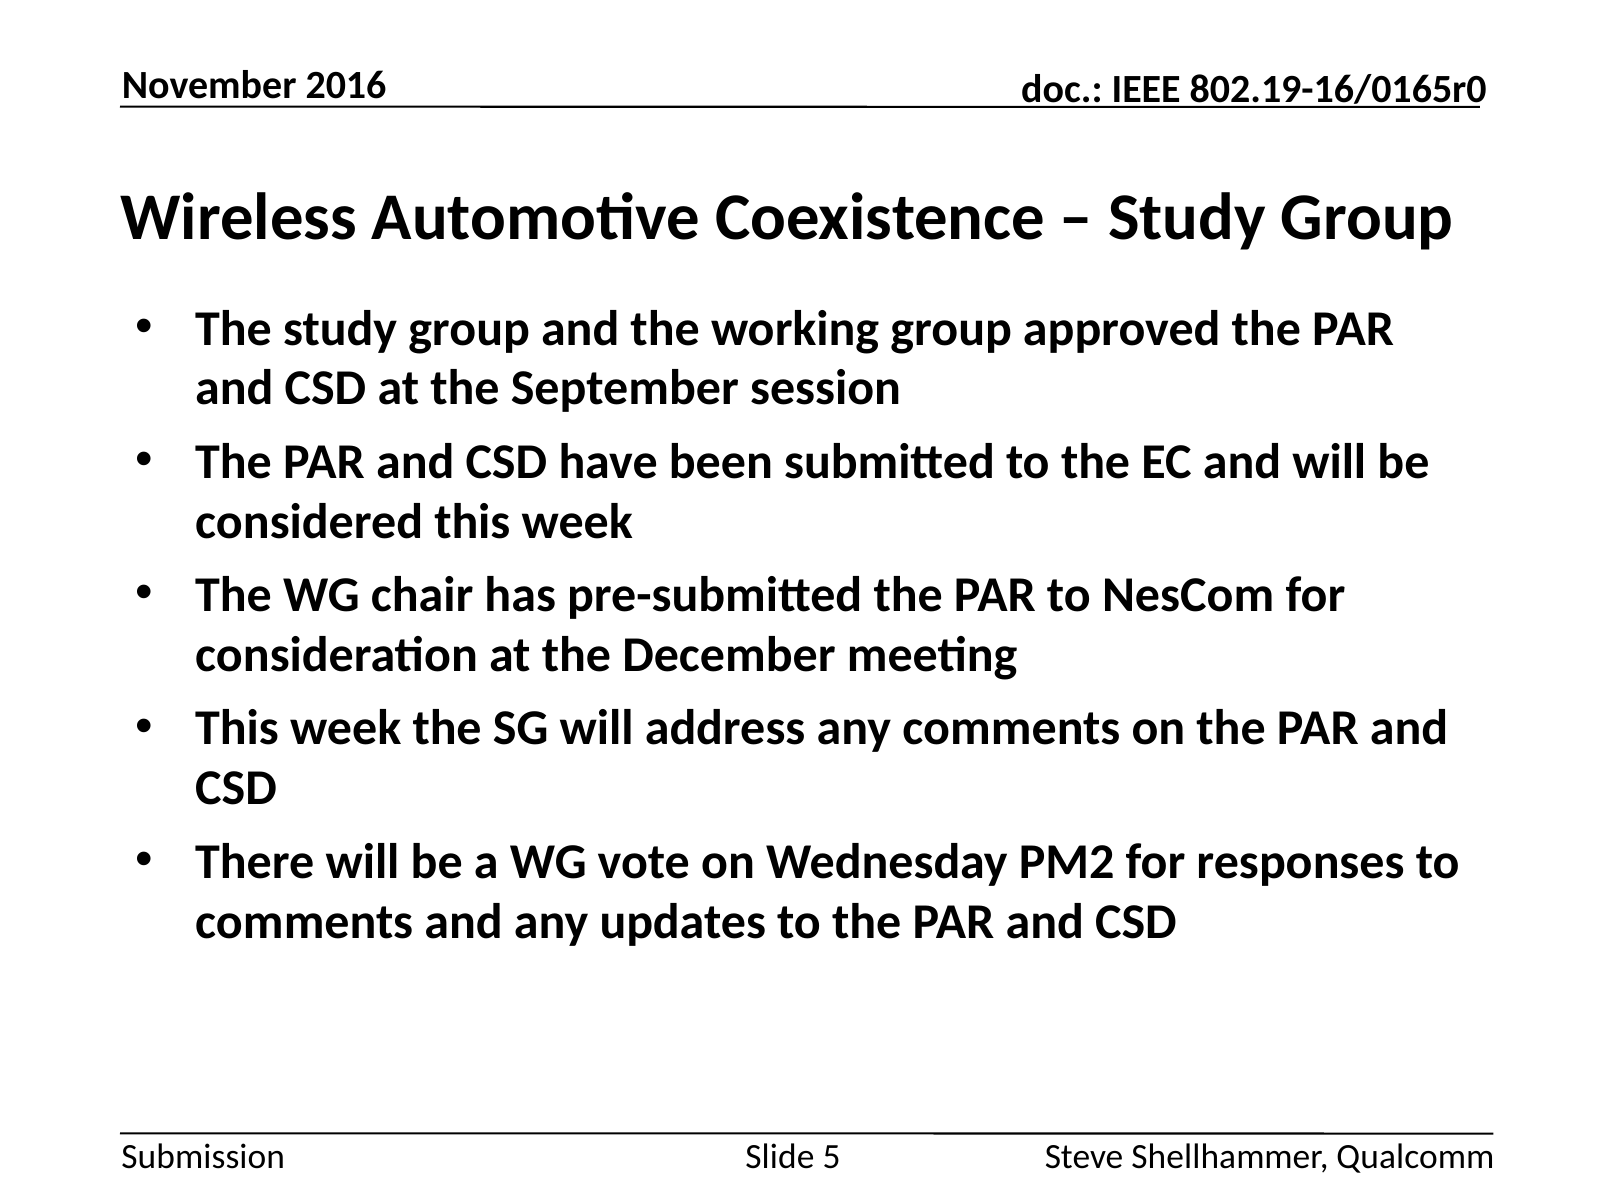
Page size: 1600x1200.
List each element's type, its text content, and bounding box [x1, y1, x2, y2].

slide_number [121, 58, 451, 107]
list The study group and the working group approved the PAR and CSD at the September session The PAR and CSD have been submitted to the EC and will be considered this week The WG chair has pre-submitted the PAR to NesCom for consideration at the December meeting This week the SG will address any comments on the PAR and CSD There will be a WG vote on Wednesday PM2 for responses to comments and any updates to the PAR and CSD [119, 287, 1480, 1067]
slide_number Slide 5 [733, 1132, 854, 1197]
title Wireless Automotive Coexistence – Study Group [62, 119, 1513, 307]
footer Steve Shellhammer, Qualcomm [937, 1132, 1495, 1174]
